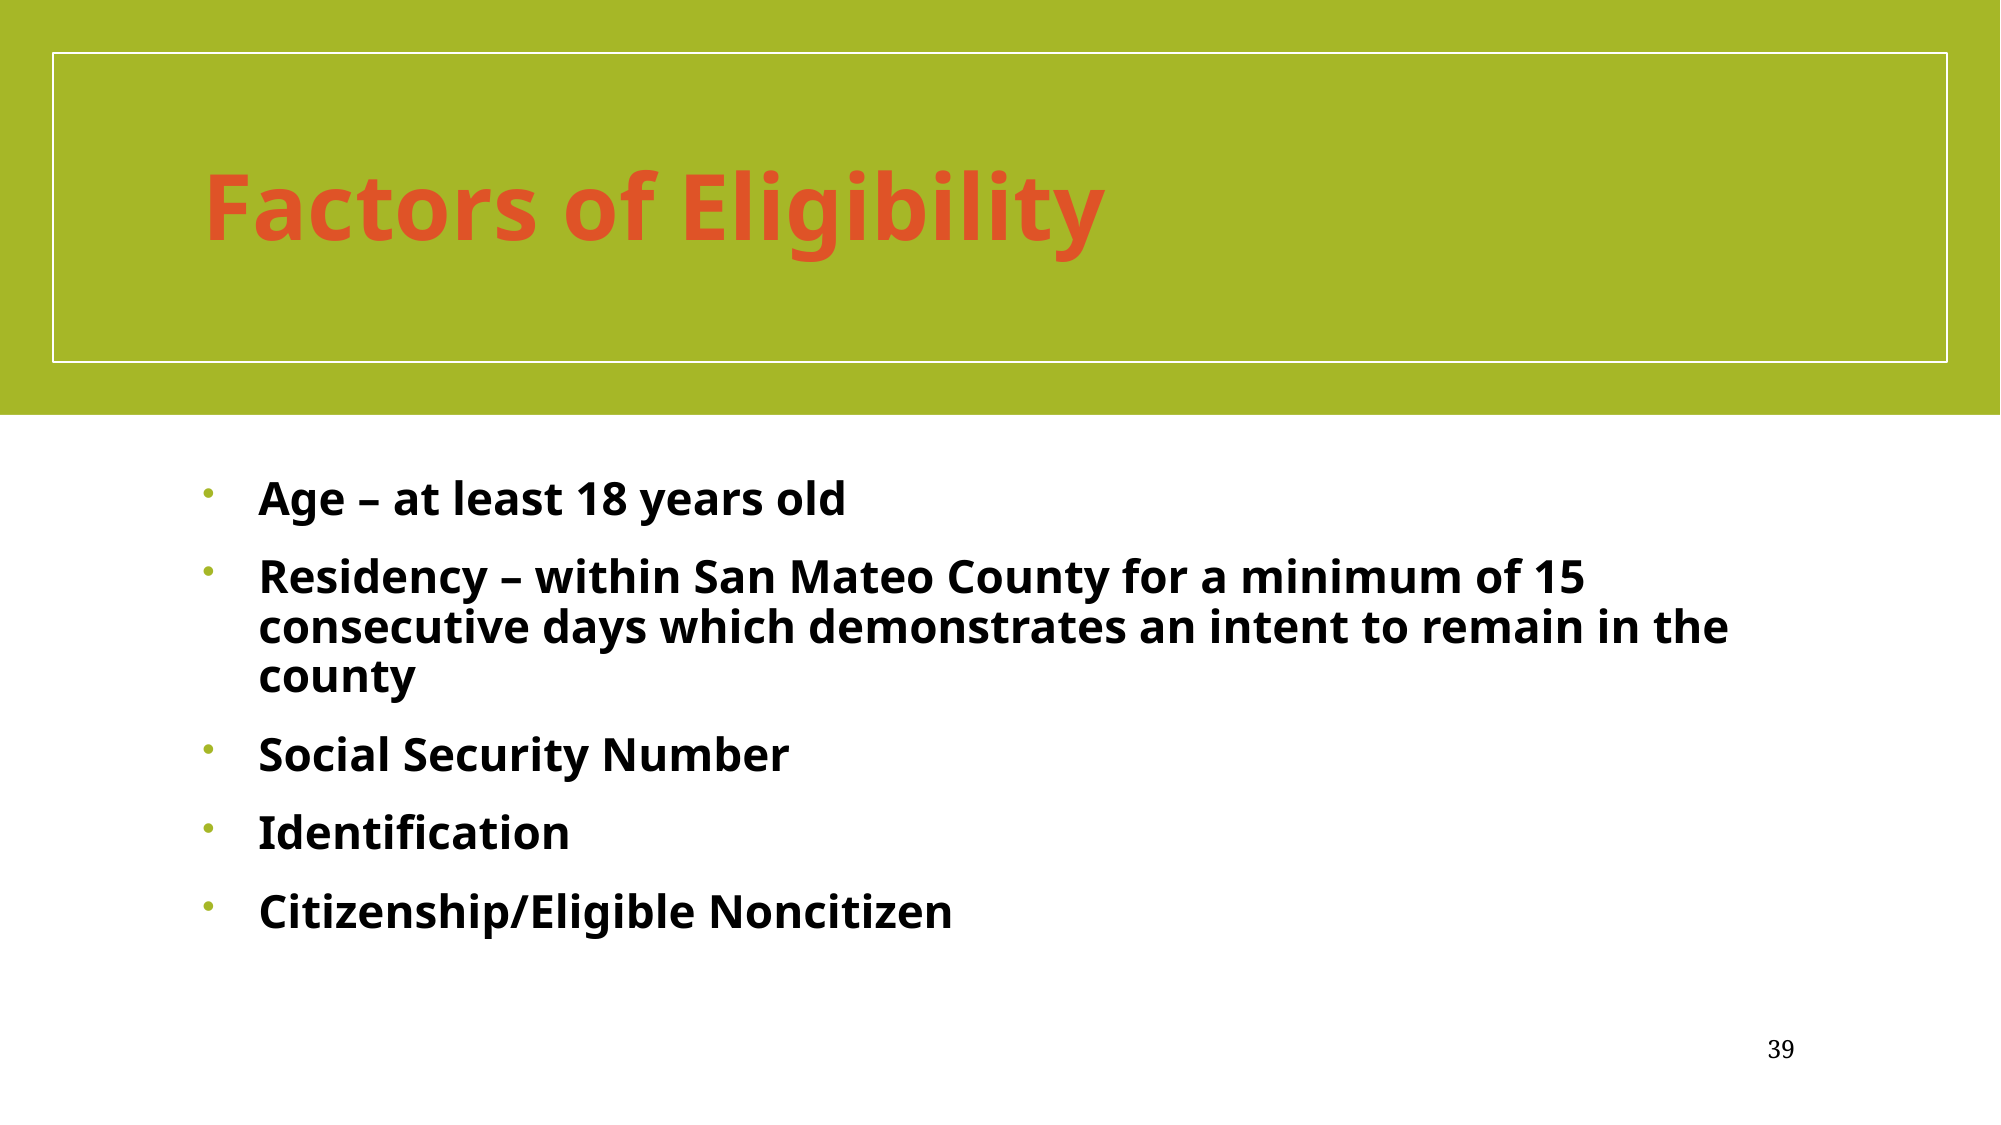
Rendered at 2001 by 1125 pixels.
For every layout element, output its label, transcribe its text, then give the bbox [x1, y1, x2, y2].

slide_number 39 [1530, 1020, 1811, 1081]
list Age – at least 18 years old Residency – within San Mateo County for a minimum of 15 consecutive days which demonstrates an intent to remain in the county Social Security Number Identification Citizenship/Eligible Noncitizen [187, 467, 1808, 1000]
title Factors of Eligibility [187, 99, 1808, 323]
text_box [0, 0, 2000, 413]
text_box [51, 51, 1949, 364]
text_box [0, 413, 2000, 1125]
